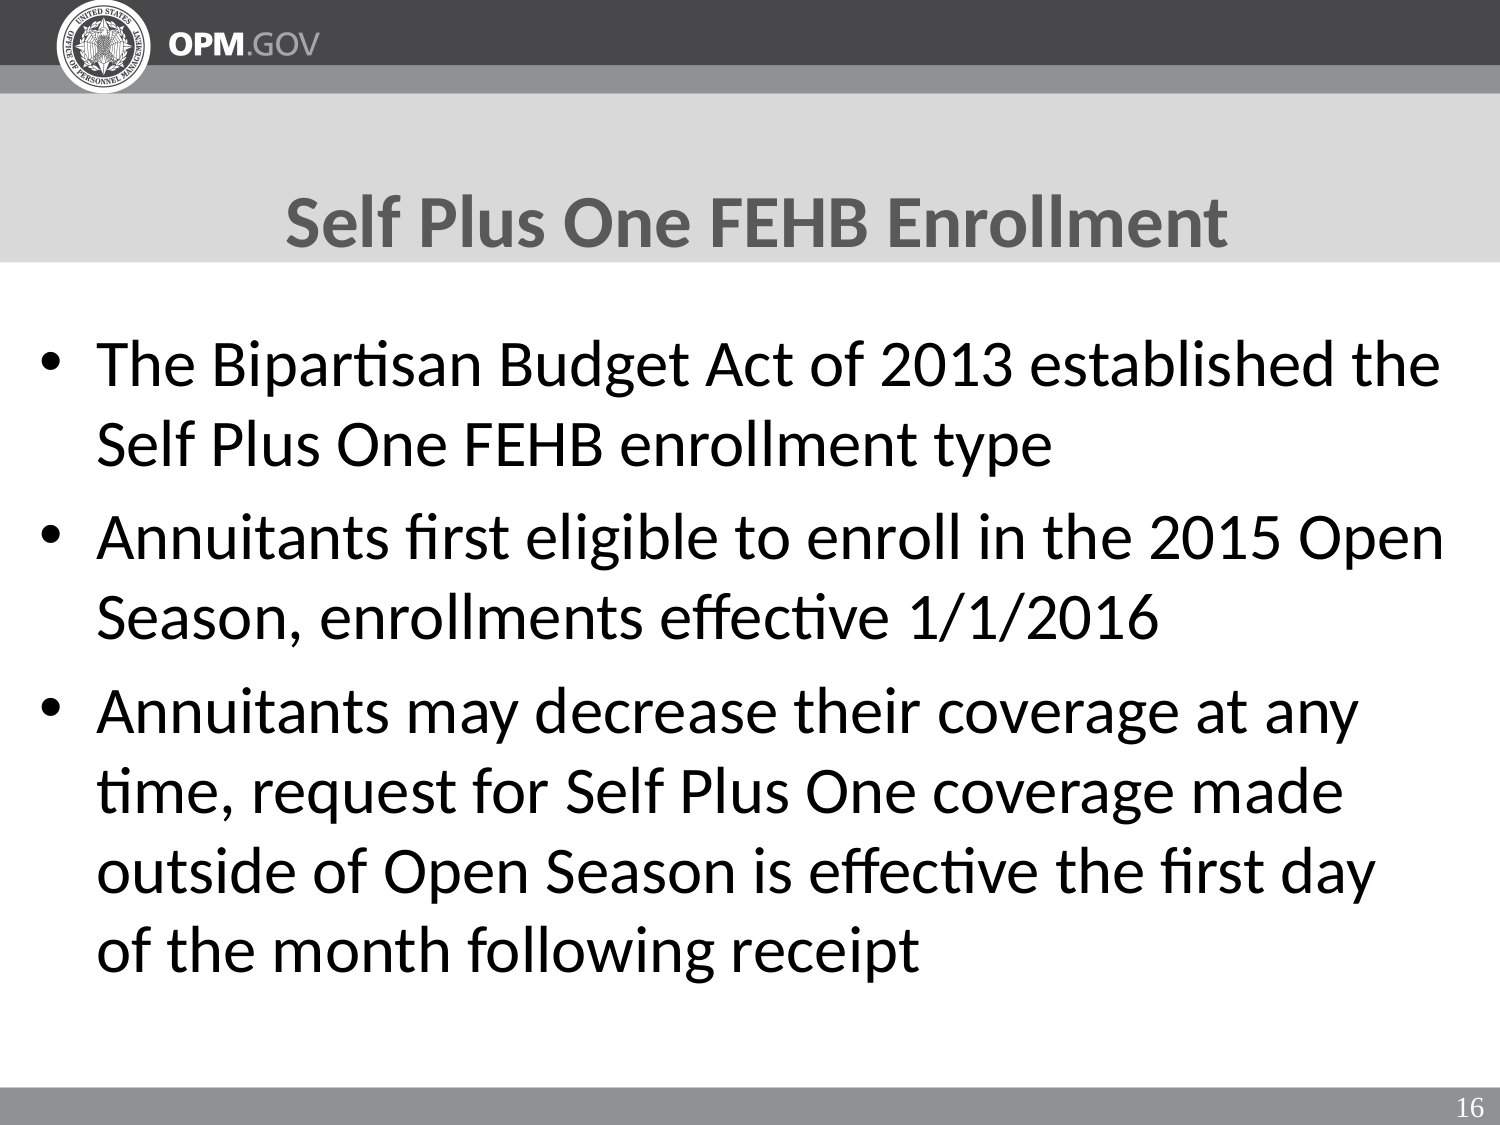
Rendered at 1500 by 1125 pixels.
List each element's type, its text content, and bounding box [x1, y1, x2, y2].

title Self Plus One FEHB Enrollment [0, 93, 1500, 263]
picture [0, 0, 1500, 93]
slide_number 16 [1350, 1087, 1500, 1125]
list The Bipartisan Budget Act of 2013 established the Self Plus One FEHB enrollment type Annuitants first eligible to enroll in the 2015 Open Season, enrollments effective 1/1/2016 Annuitants may decrease their coverage at any time, request for Self Plus One coverage made outside of Open Season is effective the first day of the month following receipt [24, 312, 1463, 1063]
picture [0, 263, 1500, 1125]
